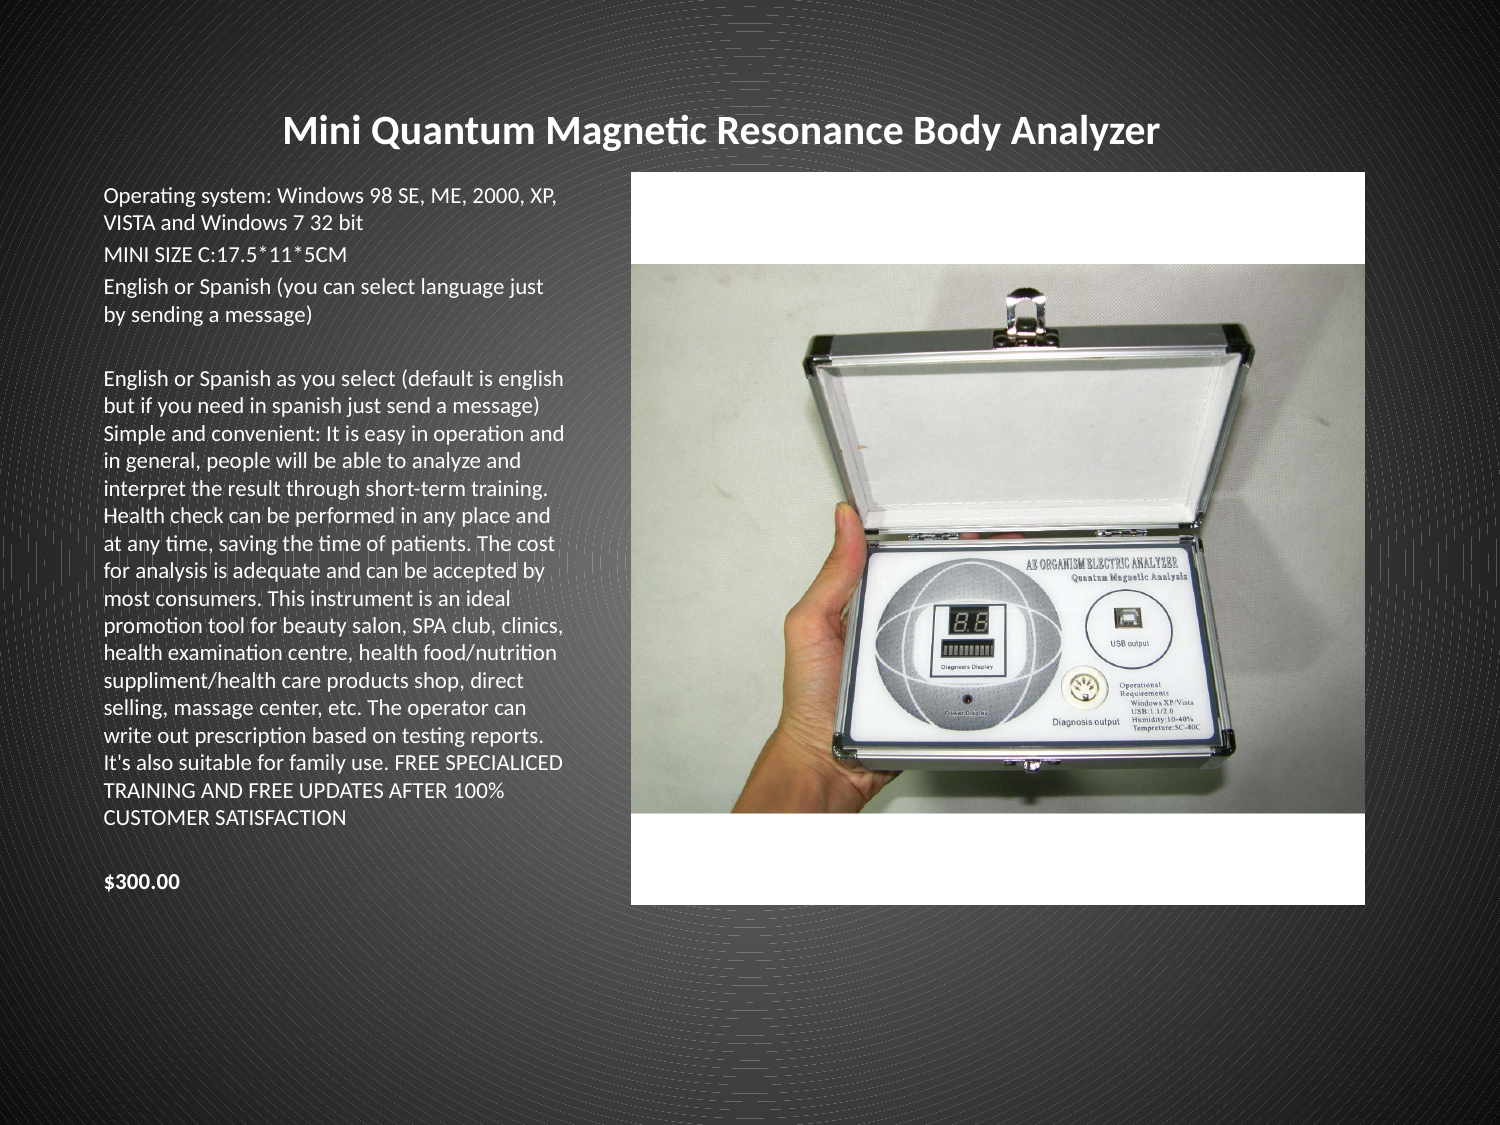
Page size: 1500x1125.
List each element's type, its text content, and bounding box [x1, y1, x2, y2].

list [631, 172, 1365, 906]
list Operating system: Windows 98 SE, ME, 2000, XP, VISTA and Windows 7 32 bit MINI SIZE C:17.5*11*5CM English or Spanish (you can select language just by sending a message) English or Spanish as you select (default is english but if you need in spanish just send a message) Simple and convenient: It is easy in operation and in general, people will be able to analyze and interpret the result through short-term training. Health check can be performed in any place and at any time, saving the time of patients. The cost for analysis is adequate and can be accepted by most consumers. This instrument is an ideal promotion tool for beauty salon, SPA club, clinics, health examination centre, health food/nutrition suppliment/health care products shop, direct selling, massage center, etc. The operator can write out prescription based on testing reports. It's also suitable for family use. FREE SPECIALICED TRAINING AND FREE UPDATES AFTER 100% CUSTOMER SATISFACTION $300.00 [88, 172, 582, 929]
title Mini Quantum Magnetic Resonance Body Analyzer [230, 54, 1223, 161]
